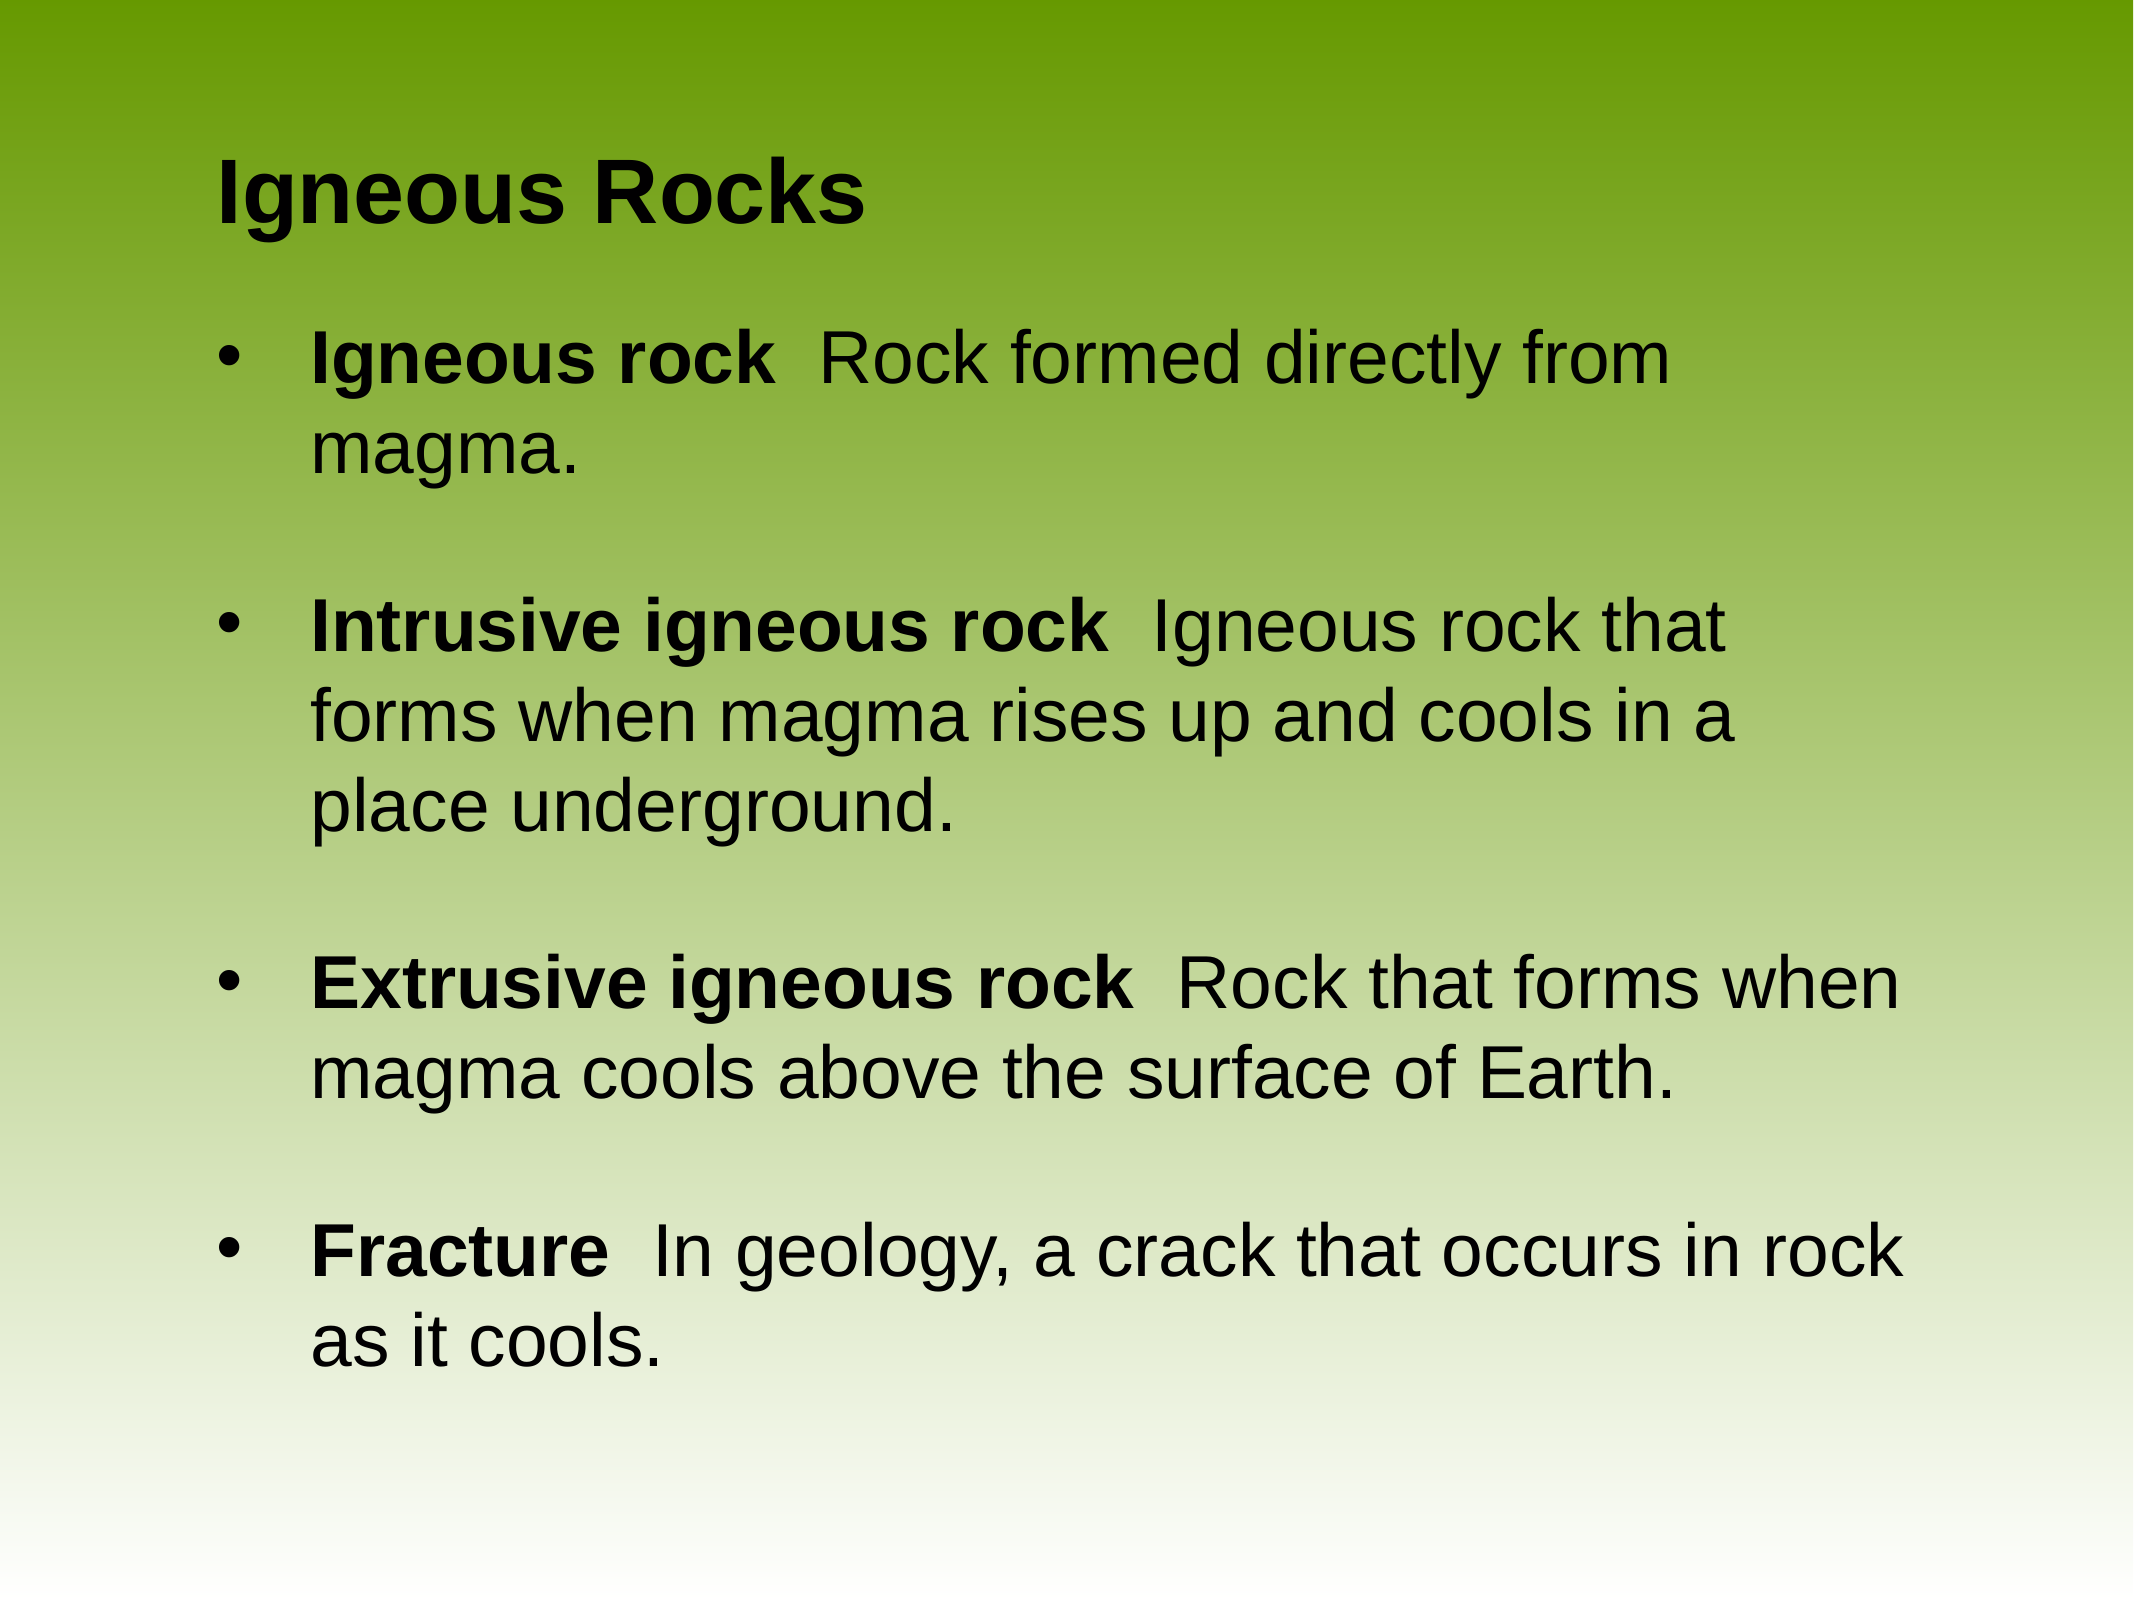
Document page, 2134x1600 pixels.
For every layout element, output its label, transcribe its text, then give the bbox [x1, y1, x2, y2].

title Igneous Rocks [208, 39, 1925, 444]
list Igneous rock Rock formed directly from magma. Intrusive igneous rock Igneous rock that forms when magma rises up and cools in a place underground. Extrusive igneous rock Rock that forms when magma cools above the surface of Earth. Fracture In geology, a crack that occurs in rock as it cools. [208, 454, 1925, 1413]
